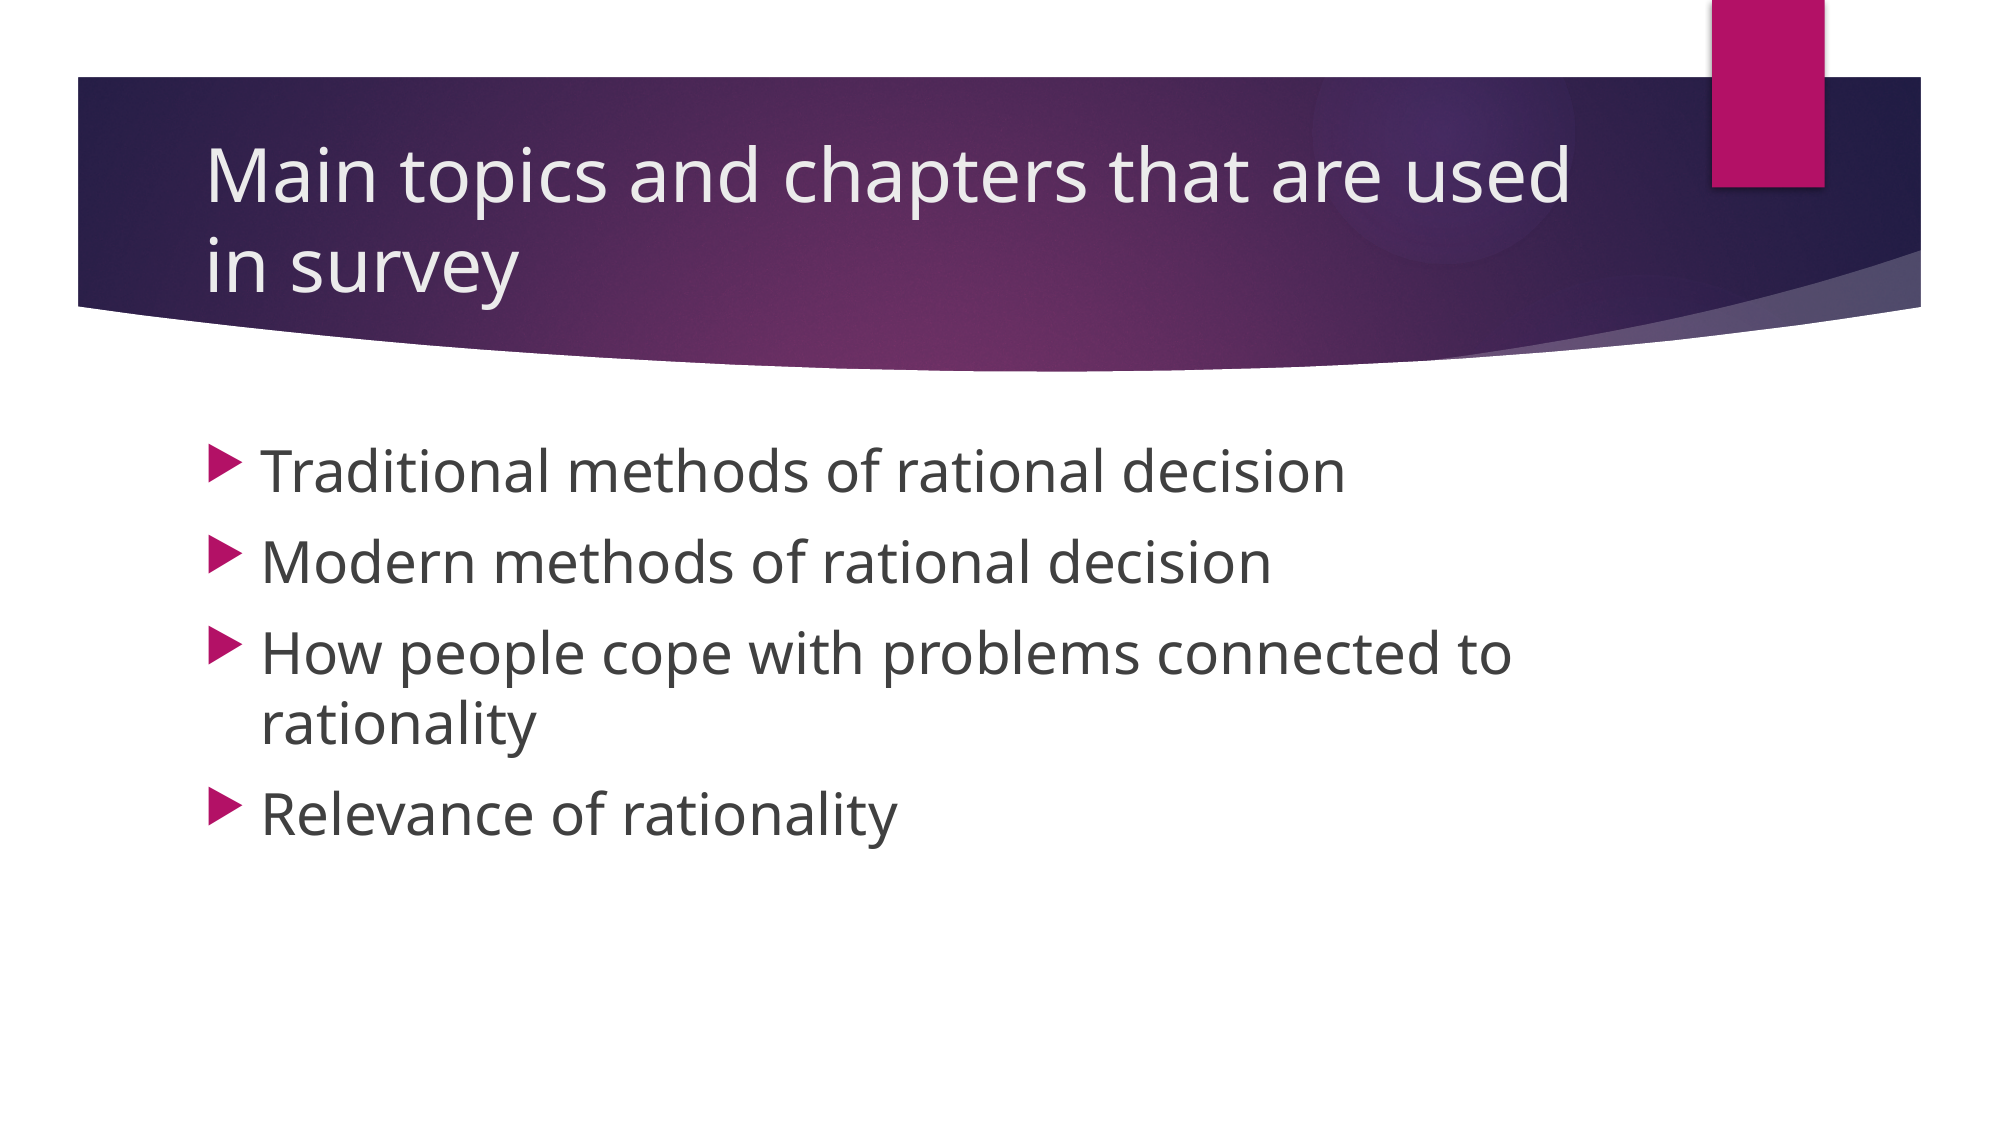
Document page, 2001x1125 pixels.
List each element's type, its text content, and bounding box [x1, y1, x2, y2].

title Main topics and chapters that are used in survey [189, 159, 1627, 276]
list Traditional methods of rational decision Modern methods of rational decision How people cope with problems connected to rationality Relevance of rationality [189, 427, 1638, 988]
